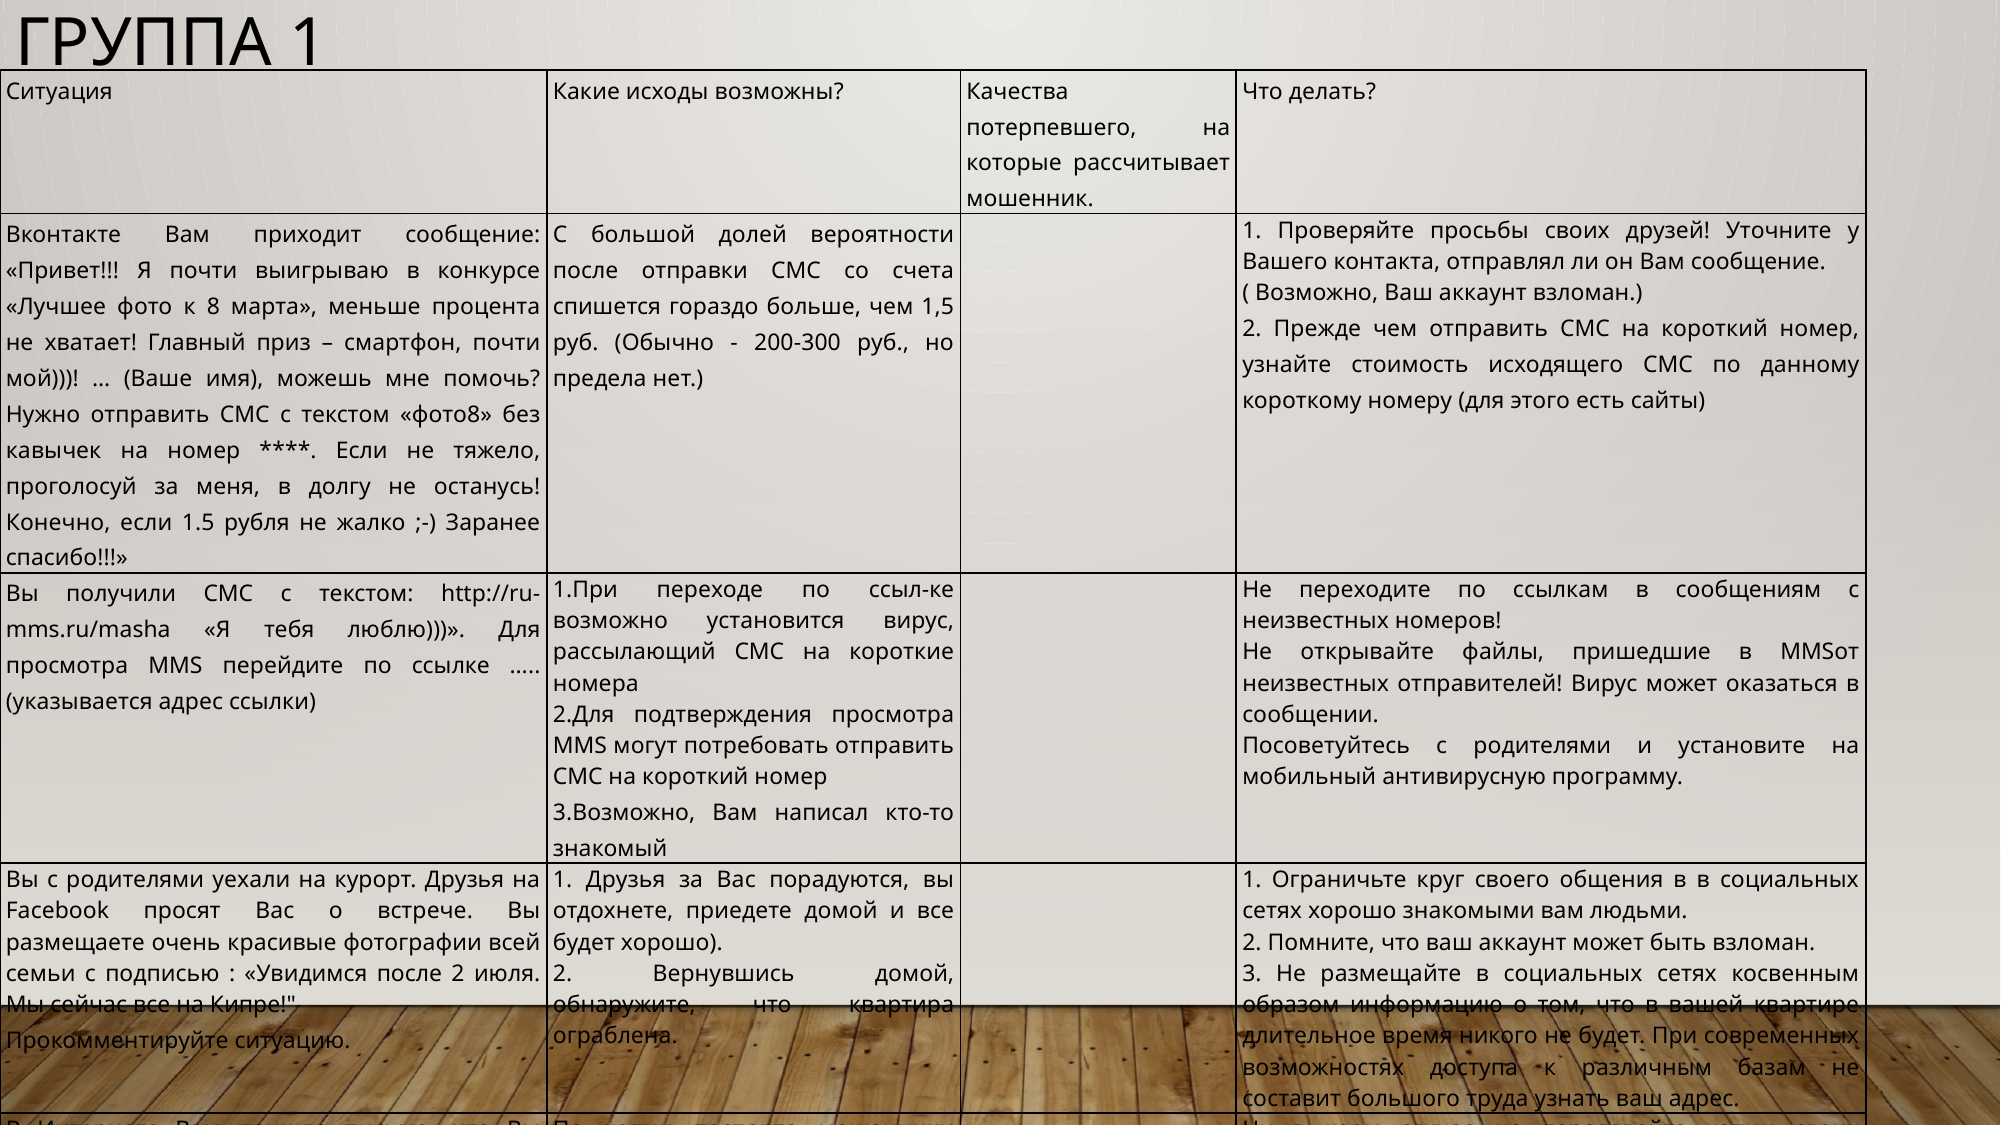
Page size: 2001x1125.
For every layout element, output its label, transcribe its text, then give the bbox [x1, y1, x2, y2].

table_cell Вконтакте Вам приходит сообщение: «Привет!!! Я почти выигрываю в конкурсе «Лучшее фото к 8 марта», меньше процента не хватает! Главный приз – смартфон, почти мой)))! … (Ваше имя), можешь мне помочь? Нужно отправить СМС с текстом «фото8» без кавычек на номер ****. Если не тяжело, проголосуй за меня, в долгу не останусь! Конечно, если 1.5 рубля не жалко ;-) Заранее спасибо!!!» [1, 214, 546, 572]
table_cell 1. Друзья за Вас порадуются, вы отдохнете, приедете домой и все будет хорошо). 2. Вернувшись домой, обнаружите, что квартира ограблена. [548, 864, 960, 1112]
table_cell 1. Ограничьте круг своего общения в в социальных сетях хорошо знакомыми вам людьми. 2. Помните, что ваш аккаунт может быть взломан. 3. Не размещайте в социальных сетях косвенным образом информацию о том, что в вашей квартире длительное время никого не будет. При современных возможностях доступа к различным базам не составит большого труда узнать ваш адрес. [1237, 864, 1865, 1112]
table_header Качества потерпевшего, на которые рассчитывает мошенник. [961, 71, 1235, 213]
table_cell С большой долей вероятности после отправки СМС со счета спишется гораздо больше, чем 1,5 руб. (Обычно - 200-300 руб., но предела нет.) [548, 214, 960, 572]
table_cell Ни в коем случае не передавайте копии своих паспортов! Не реагируйте на информацию подобного типа! Уходите с «навязчивых» сайтов! [1237, 1114, 1865, 1125]
table_cell 1. Проверяйте просьбы своих друзей! Уточните у Вашего контакта, отправлял ли он Вам сообщение. ( Возможно, Ваш аккаунт взломан.) 2. Прежде чем отправить СМС на короткий номер, узнайте стоимость исходящего СМС по данному короткому номеру (для этого есть сайты) [1237, 214, 1865, 572]
table_cell Вы с родителями уехали на курорт. Друзья на Facebook просят Вас о встрече. Вы размещаете очень красивые фотографии всей семьи с подписью : «Увидимся после 2 июля. Мы сейчас все на Кипре!" Прокомментируйте ситуацию. [1, 864, 546, 1112]
table_cell По копии паспорта мошенники могут оформить кредит или другую финансовую сделку. [548, 1114, 960, 1125]
title Группа 1 [0, 0, 1725, 69]
table_cell [961, 574, 1235, 862]
table_cell [961, 214, 1235, 572]
table_cell Не переходите по ссылкам в сообщениям с неизвестных номеров! Не открывайте файлы, пришедшие в MMSот неизвестных отправителей! Вирус может оказаться в сообщении. Посоветуйтесь с родителями и установите на мобильный антивирусную программу. [1237, 574, 1865, 862]
table_cell [961, 864, 1235, 1112]
table_header Что делать? [1237, 71, 1865, 213]
table_header Ситуация [1, 71, 546, 213]
table_cell [961, 1114, 1235, 1125]
table_cell 1.При переходе по ссыл-ке возможно установится вирус, рассылающий СМС на короткие номера 2.Для подтверждения просмотра MMS могут потребовать отправить СМС на короткий номер 3.Возможно, Вам написал кто-то знакомый [548, 574, 960, 862]
table_header Какие исходы возможны? [548, 71, 960, 213]
table_cell В Интернете Вам пришло письмо, что Вы выиграли крупную сумму денег, и Вам надо всего лишь прислать подтверждение, что Вы – это ВЫ (фото паспорта). Вам повезло? [1, 1114, 546, 1125]
picture [1867, 1005, 2000, 1125]
table_cell Вы получили СМС с текстом: http://ru-mms.ru/masha «Я тебя люблю)))». Для просмотра MMS перейдите по ссылке …..(указывается адрес ссылки) [1, 574, 546, 862]
